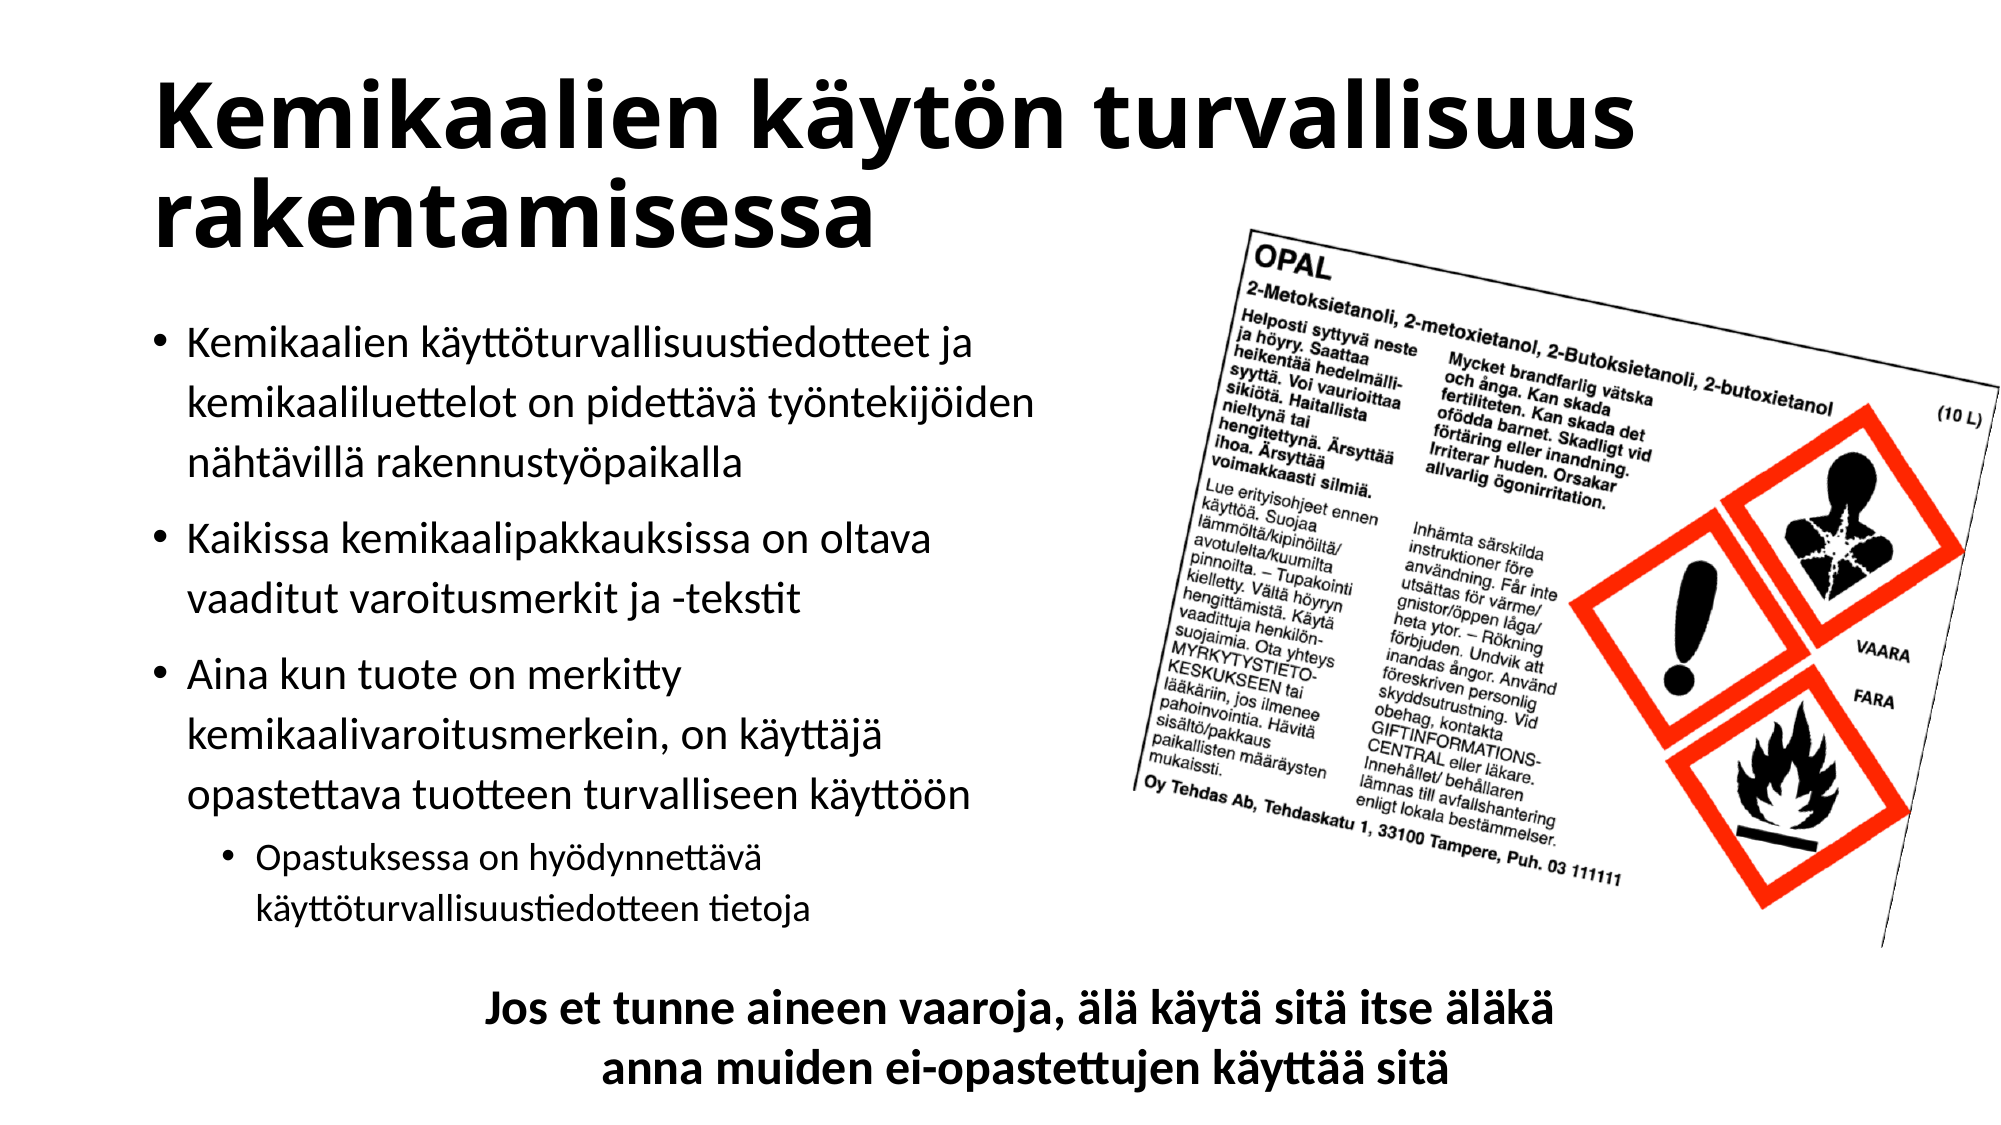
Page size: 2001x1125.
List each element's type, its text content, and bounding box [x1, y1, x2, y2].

picture [1949, 374, 2000, 627]
picture [1539, 875, 1897, 947]
list Kemikaalien käyttöturvallisuustiedotteet ja kemikaaliluettelot on pidettävä työntekijöiden nähtävillä rakennustyöpaikalla Kaikissa kemikaalipakkauksissa on oltava vaaditut varoitusmerkit ja -tekstit Aina kun tuote on merkitty kemikaalivaroitusmerkein, on käyttäjä opastettava tuotteen turvalliseen käyttöön Opastuksessa on hyödynnettävä käyttöturvallisuustiedotteen tietoja [137, 299, 1101, 948]
text_box Jos et tunne aineen vaaroja, älä käytä sitä itse äläkä anna muiden ei-opastettujen käyttää sitä [163, 967, 1889, 1103]
picture [1132, 563, 1180, 800]
picture [1235, 226, 1587, 298]
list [1180, 298, 1949, 875]
title Kemikaalien käytön turvallisuus rakentamisessa [137, 59, 1863, 278]
